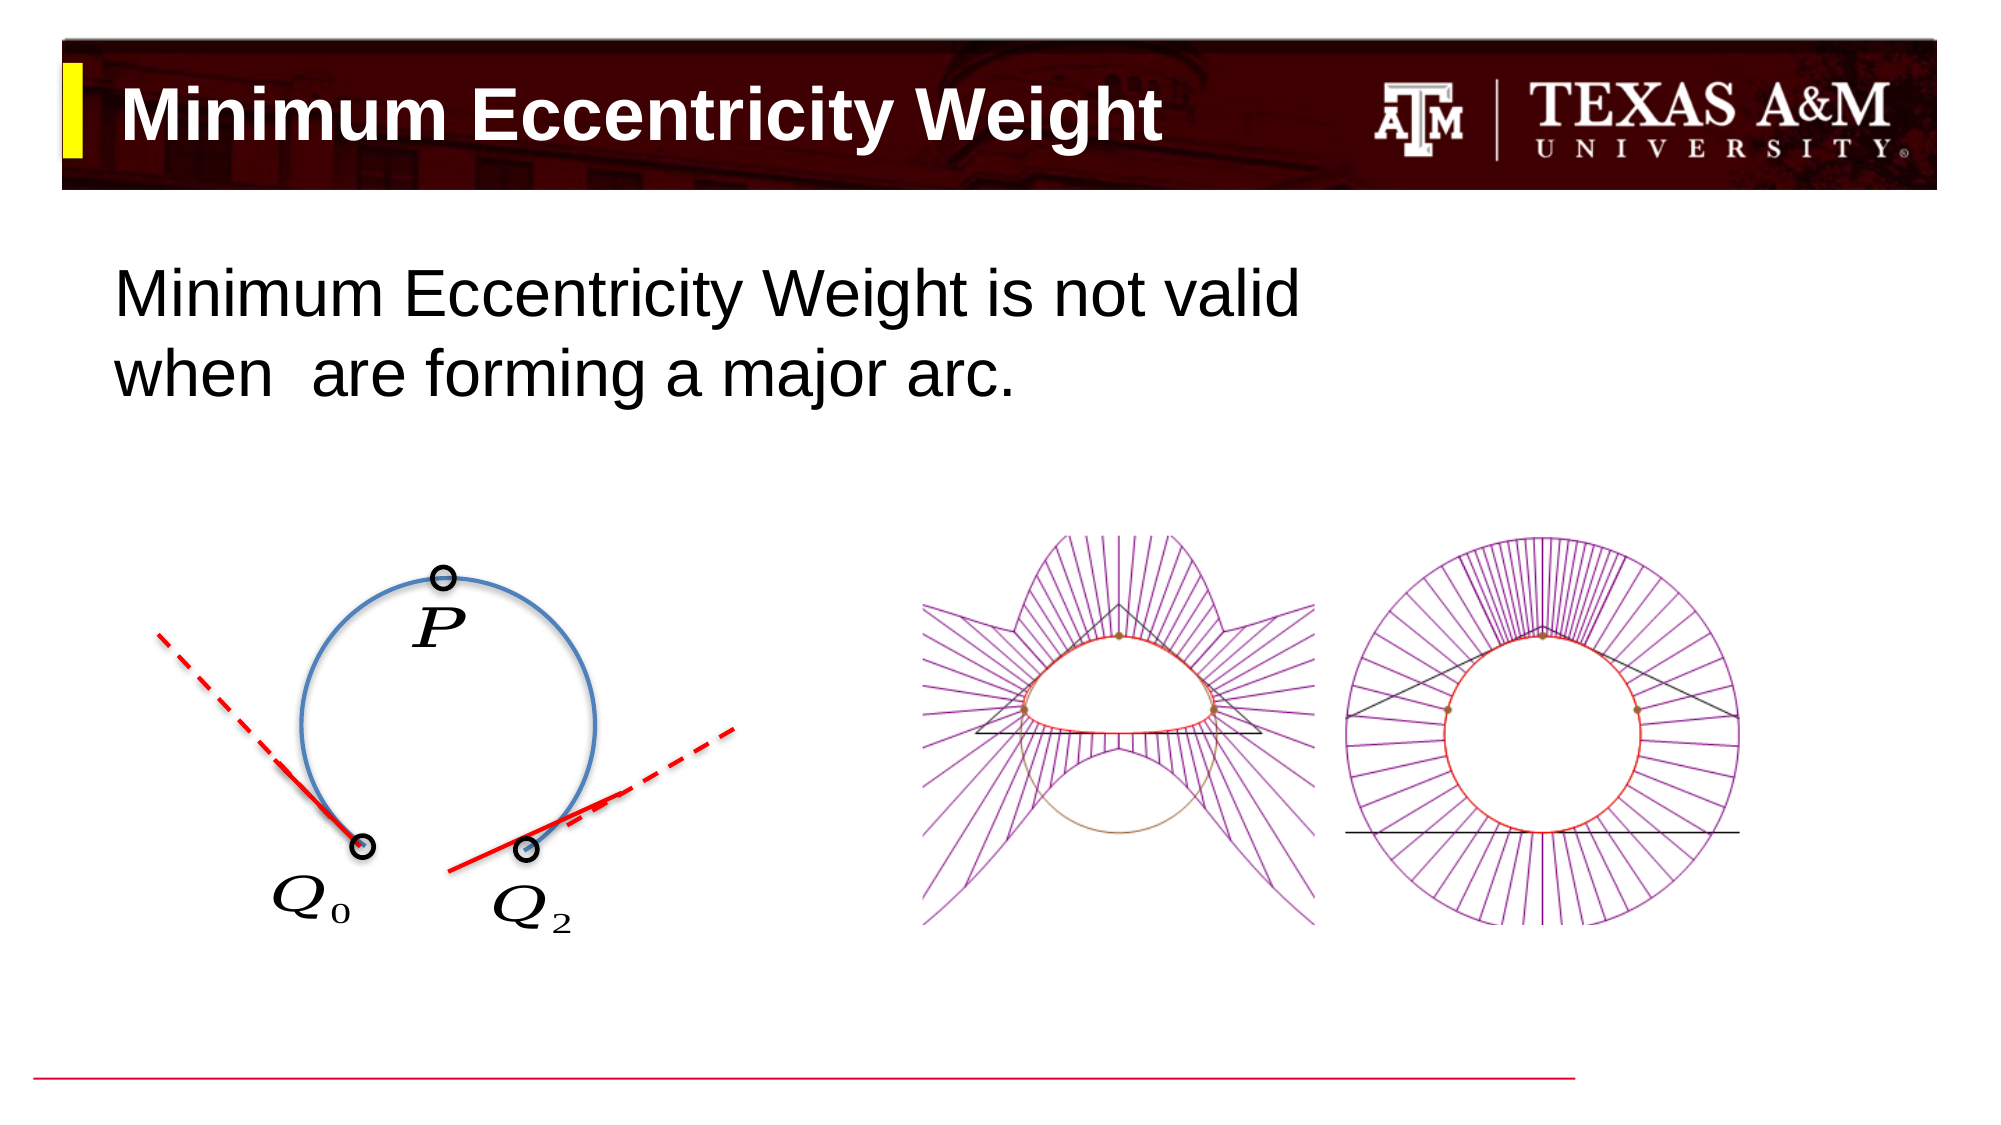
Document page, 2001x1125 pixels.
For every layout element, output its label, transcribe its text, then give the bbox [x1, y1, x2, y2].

picture [1367, 37, 1937, 190]
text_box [274, 759, 361, 847]
text_box [332, 576, 598, 837]
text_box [523, 792, 622, 851]
title Minimum Eccentricity Weight [105, 16, 1367, 205]
text_box [431, 566, 456, 590]
text_box [354, 835, 375, 859]
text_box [566, 724, 741, 826]
picture [62, 37, 105, 190]
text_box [153, 629, 331, 818]
text_box [514, 841, 535, 862]
picture [922, 522, 1762, 925]
